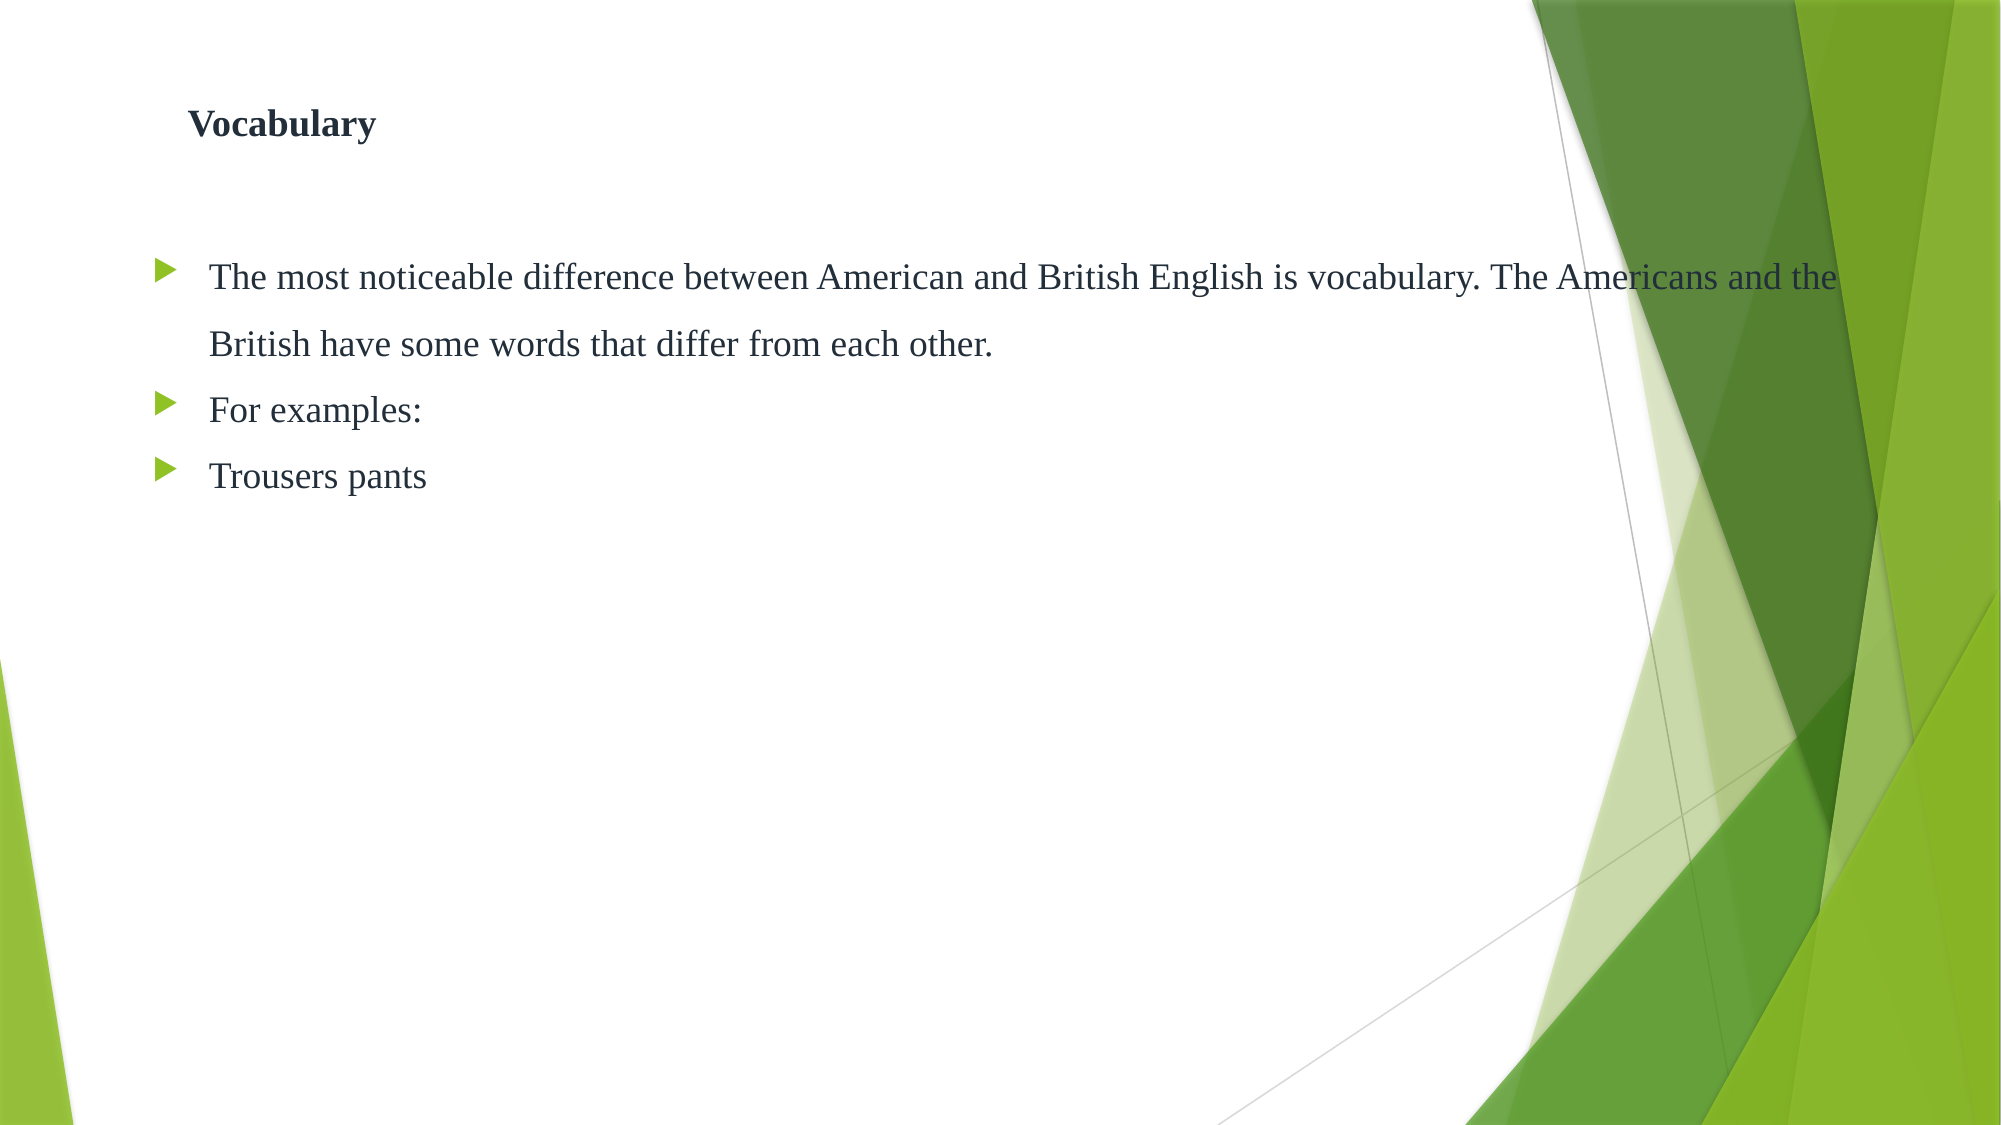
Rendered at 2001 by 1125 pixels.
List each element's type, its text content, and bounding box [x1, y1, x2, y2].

title Vocabulary [172, 67, 1898, 199]
list The most noticeable difference between American and British English is vocabulary. The Americans and the British have some words that differ from each other. For examples: Trousers pants [137, 221, 1863, 1014]
